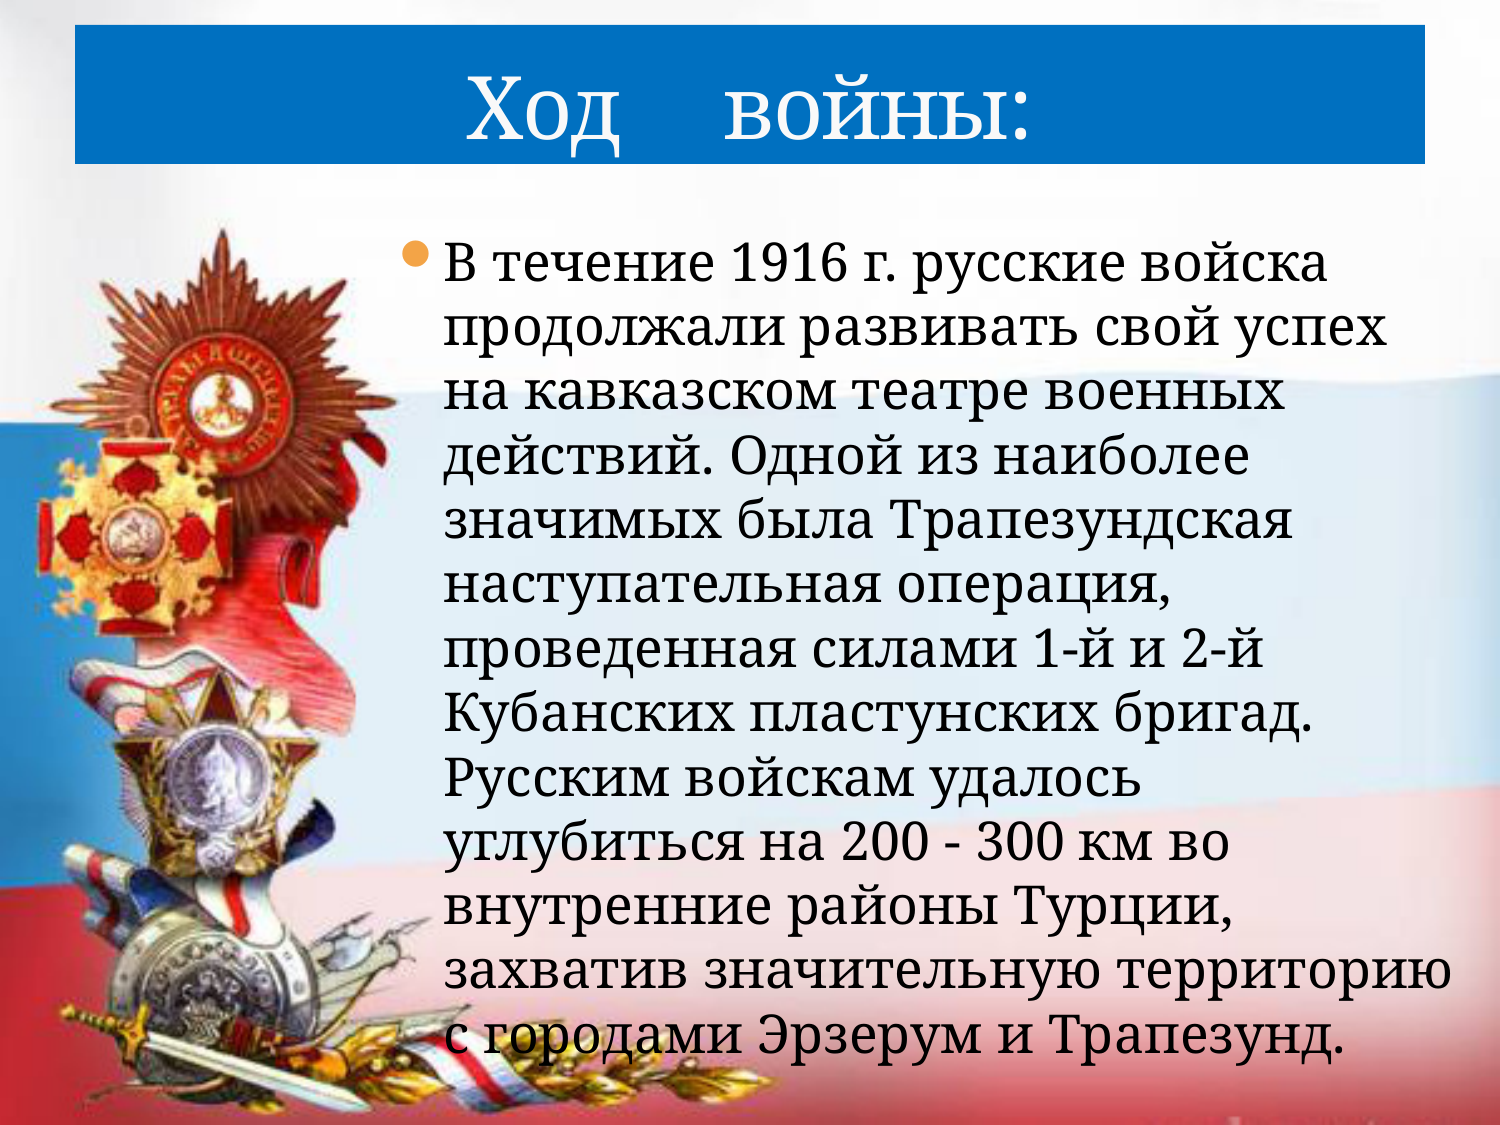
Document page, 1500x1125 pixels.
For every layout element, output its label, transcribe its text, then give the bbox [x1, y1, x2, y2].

picture [0, 0, 1500, 1125]
list В течение 1916 г. русские войска продолжали развивать свой успех на кавказском театре военных действий. Одной из наиболее значимых была Трапезундская наступательная операция, проведенная силами 1-й и 2-й Кубанских пластунских бригад. Русским войскам удалось углубиться на 200 - 300 км во внутренние районы Турции, захватив значительную территорию с городами Эрзерум и Трапезунд. [383, 219, 1471, 1106]
title Ход войны: [74, 24, 1425, 165]
